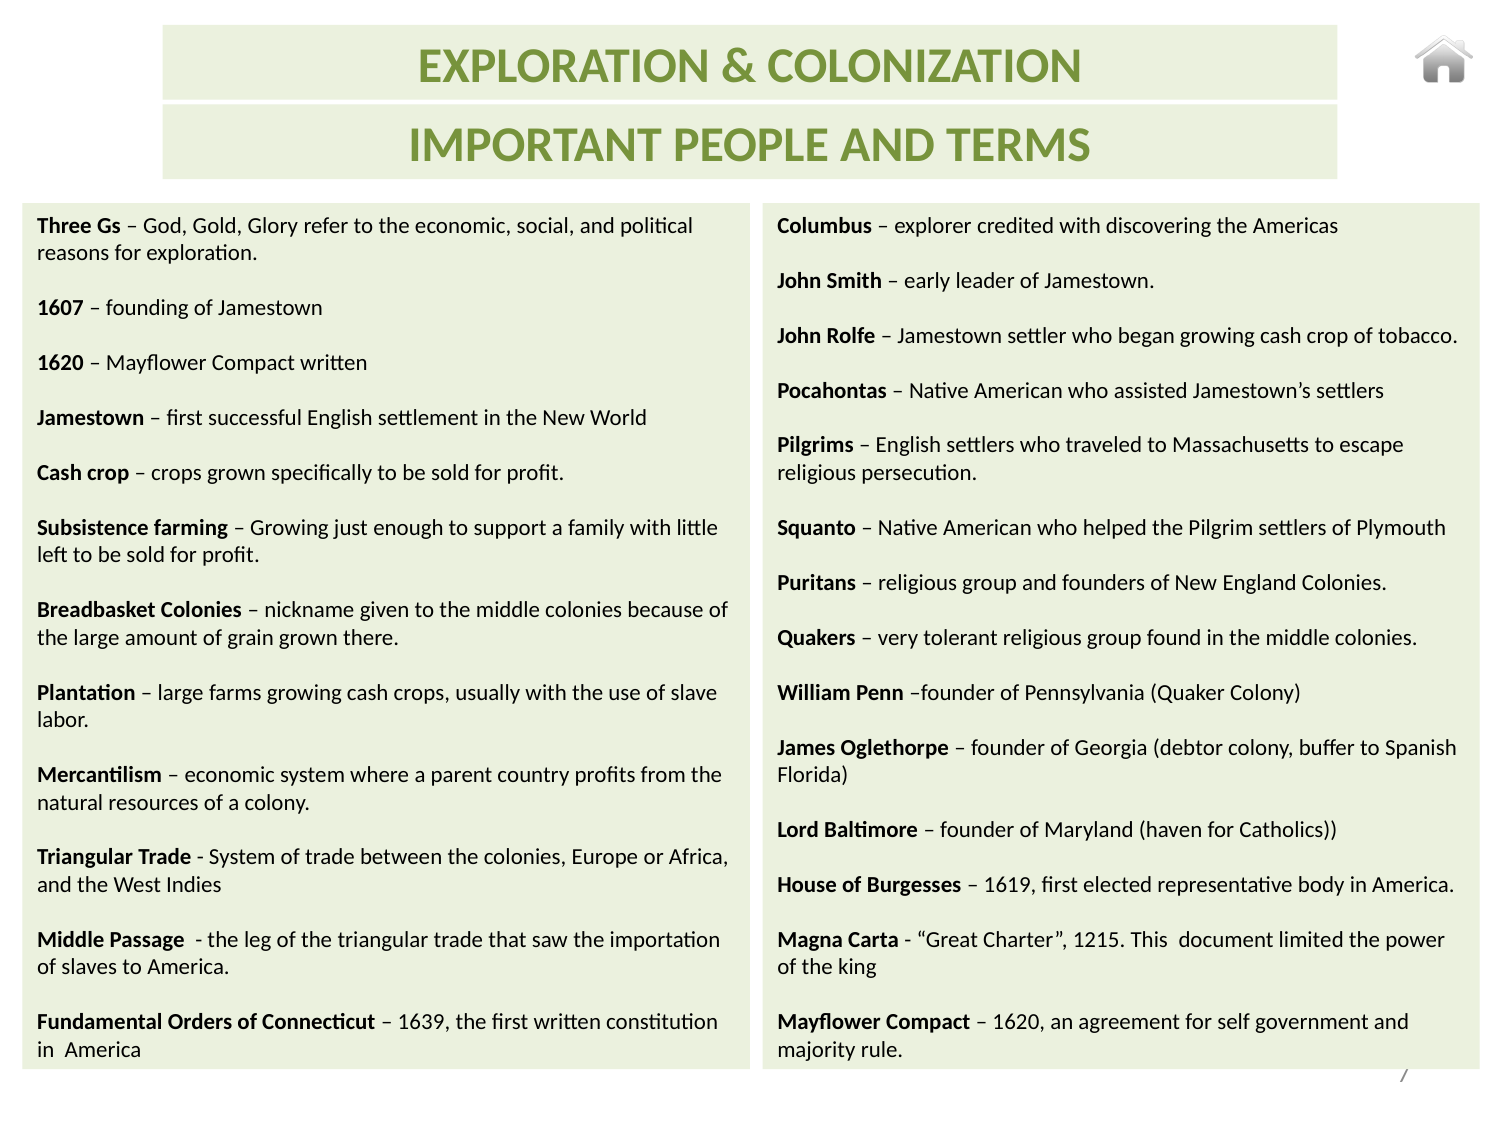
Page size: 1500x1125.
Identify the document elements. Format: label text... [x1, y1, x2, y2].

text_box EXPLORATION & COLONIZATION [162, 24, 1338, 100]
slide_number 7 [1074, 1042, 1425, 1103]
text_box Three Gs – God, Gold, Glory refer to the economic, social, and political reasons for exploration. 1607 – founding of Jamestown 1620 – Mayflower Compact written Jamestown – first successful English settlement in the New World Cash crop – crops grown specifically to be sold for profit. Subsistence farming – Growing just enough to support a family with little left to be sold for profit. Breadbasket Colonies – nickname given to the middle colonies because of the large amount of grain grown there. Plantation – large farms growing cash crops, usually with the use of slave labor. Mercantilism – economic system where a parent country profits from the natural resources of a colony. Triangular Trade - System of trade between the colonies, Europe or Africa, and the West Indies Middle Passage - the leg of the triangular trade that saw the importation of slaves to America. Fundamental Orders of Connecticut – 1639, the first written constitution in America [22, 203, 750, 1070]
text_box IMPORTANT PEOPLE AND TERMS [162, 104, 1338, 180]
text_box Columbus – explorer credited with discovering the Americas John Smith – early leader of Jamestown. John Rolfe – Jamestown settler who began growing cash crop of tobacco. Pocahontas – Native American who assisted Jamestown’s settlers Pilgrims – English settlers who traveled to Massachusetts to escape religious persecution. Squanto – Native American who helped the Pilgrim settlers of Plymouth Puritans – religious group and founders of New England Colonies. Quakers – very tolerant religious group found in the middle colonies. William Penn –founder of Pennsylvania (Quaker Colony) James Oglethorpe – founder of Georgia (debtor colony, buffer to Spanish Florida) Lord Baltimore – founder of Maryland (haven for Catholics)) House of Burgesses – 1619, first elected representative body in America. Magna Carta - “Great Charter”, 1215. This document limited the power of the king Mayflower Compact – 1620, an agreement for self government and majority rule. [762, 203, 1480, 1070]
picture [1412, 24, 1475, 87]
